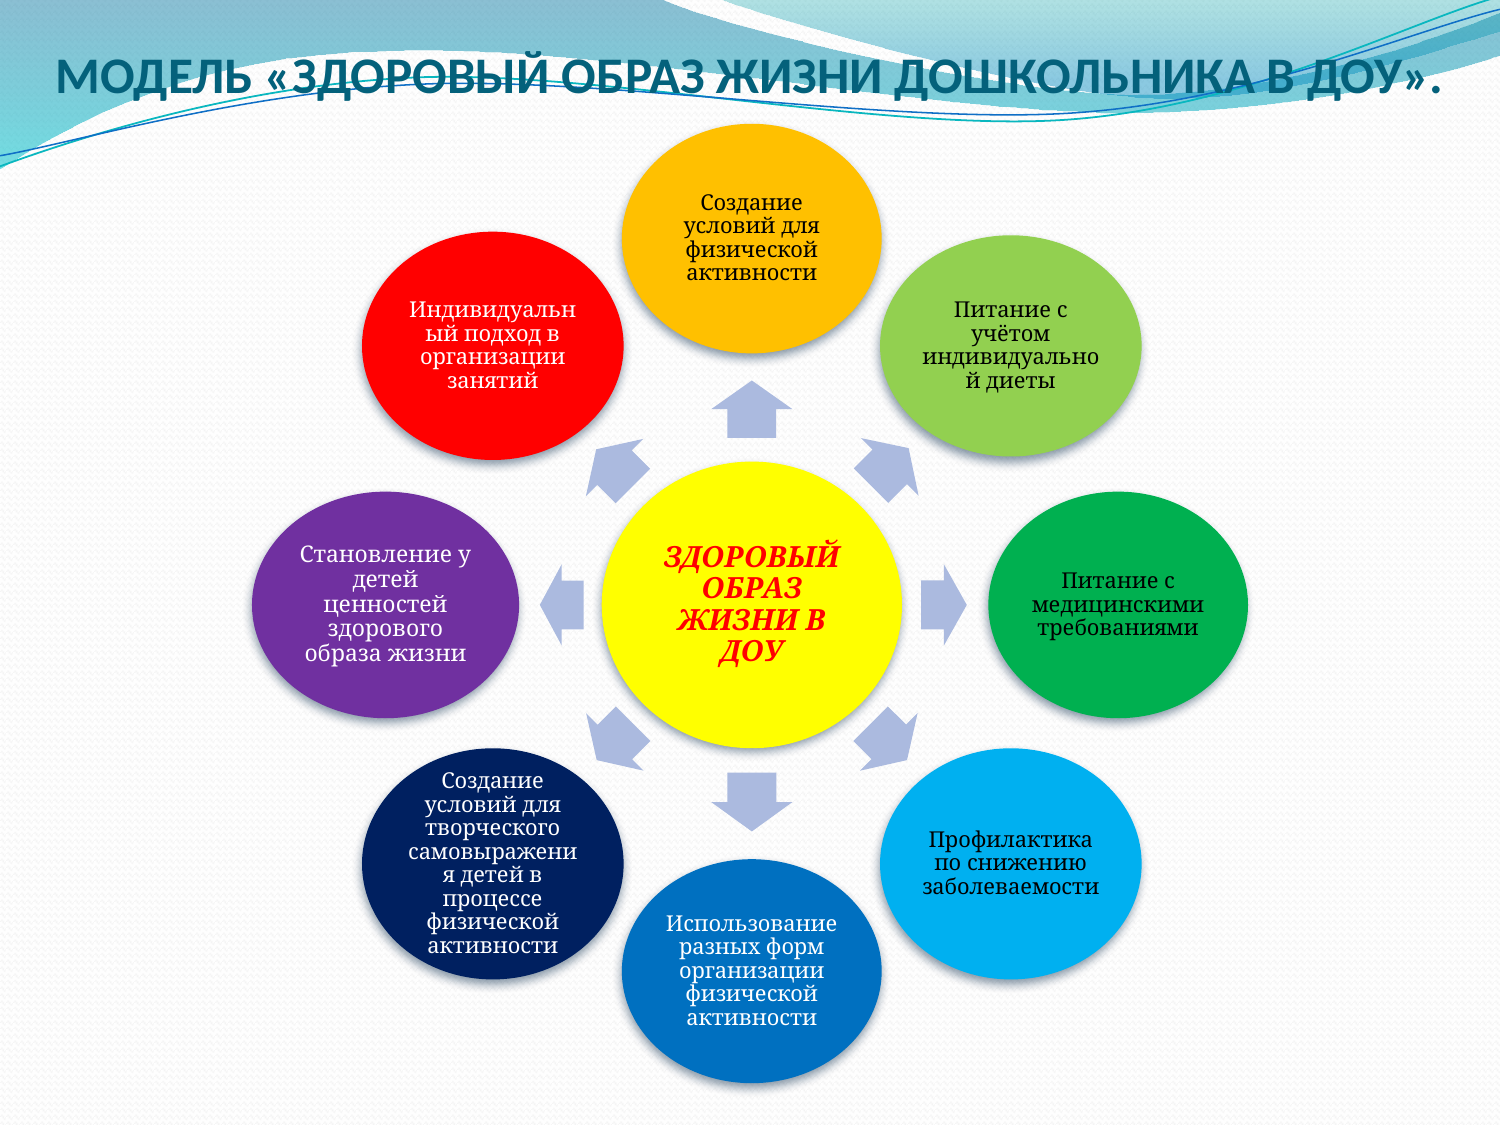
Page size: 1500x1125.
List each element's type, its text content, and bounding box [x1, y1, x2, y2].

title МОДЕЛЬ «ЗДОРОВЫЙ ОБРАЗ ЖИЗНИ ДОШКОЛЬНИКА В ДОУ». [35, 35, 1465, 153]
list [74, 128, 1426, 1079]
